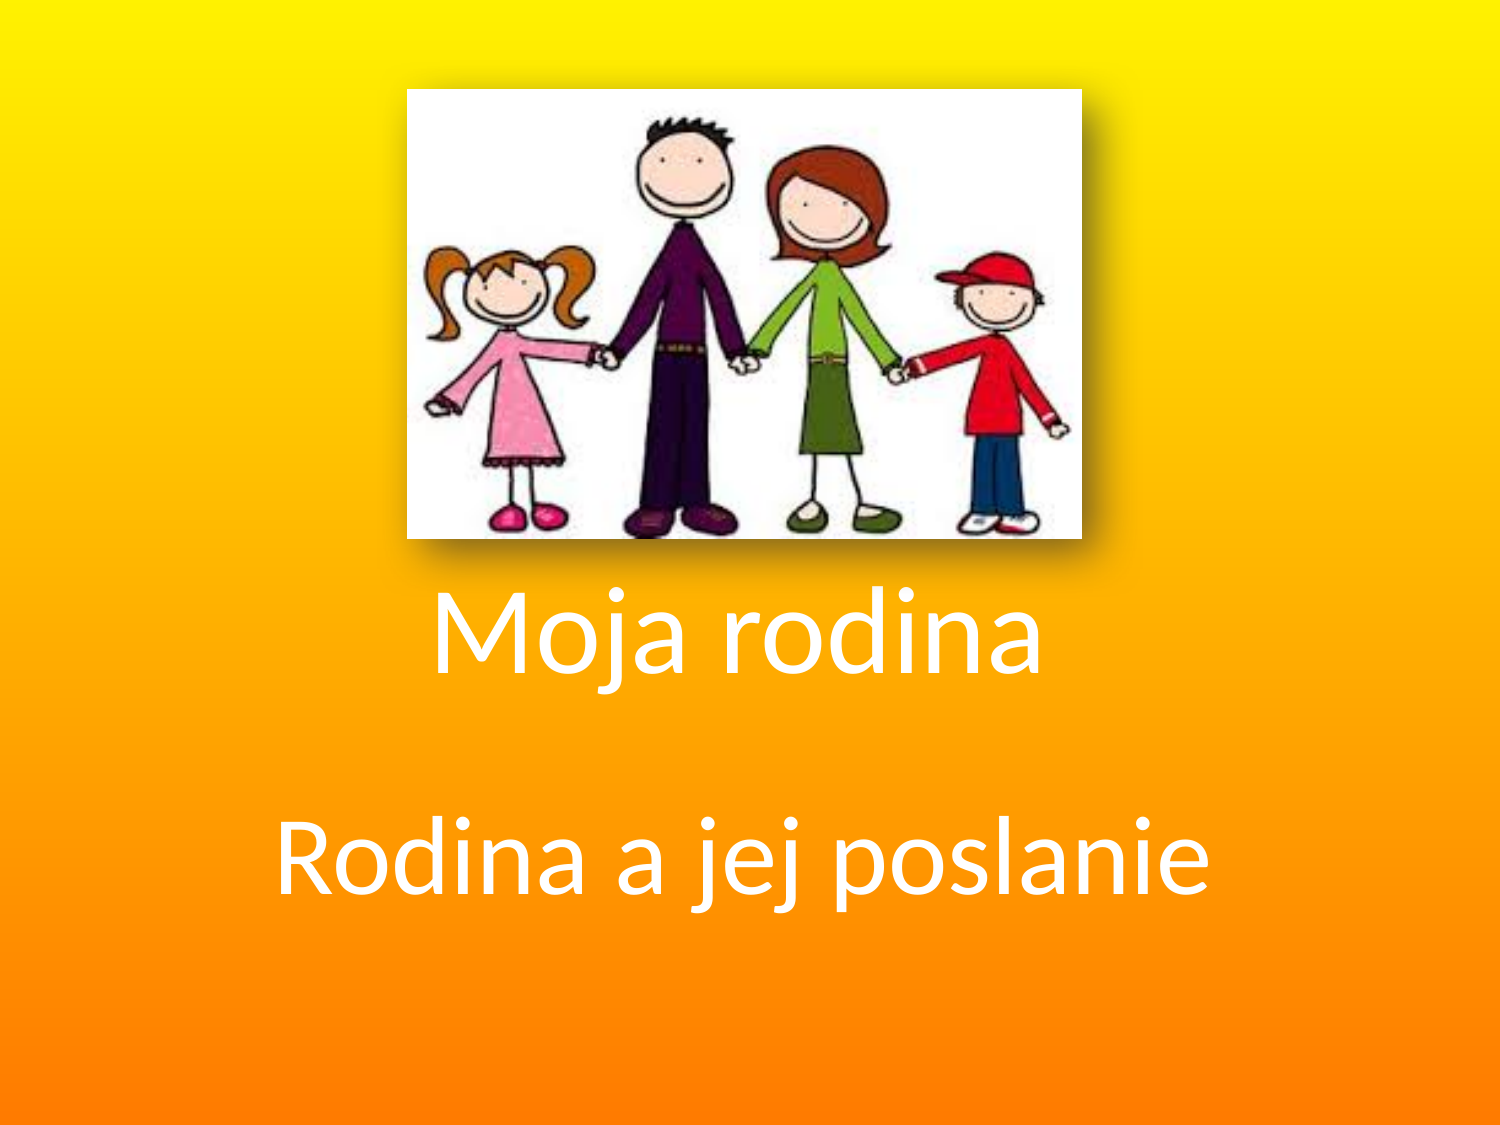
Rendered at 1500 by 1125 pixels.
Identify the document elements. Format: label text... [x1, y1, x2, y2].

title Moja rodina [100, 503, 1376, 745]
subtitle Rodina a jej poslanie [218, 775, 1269, 1063]
picture [407, 89, 1083, 540]
